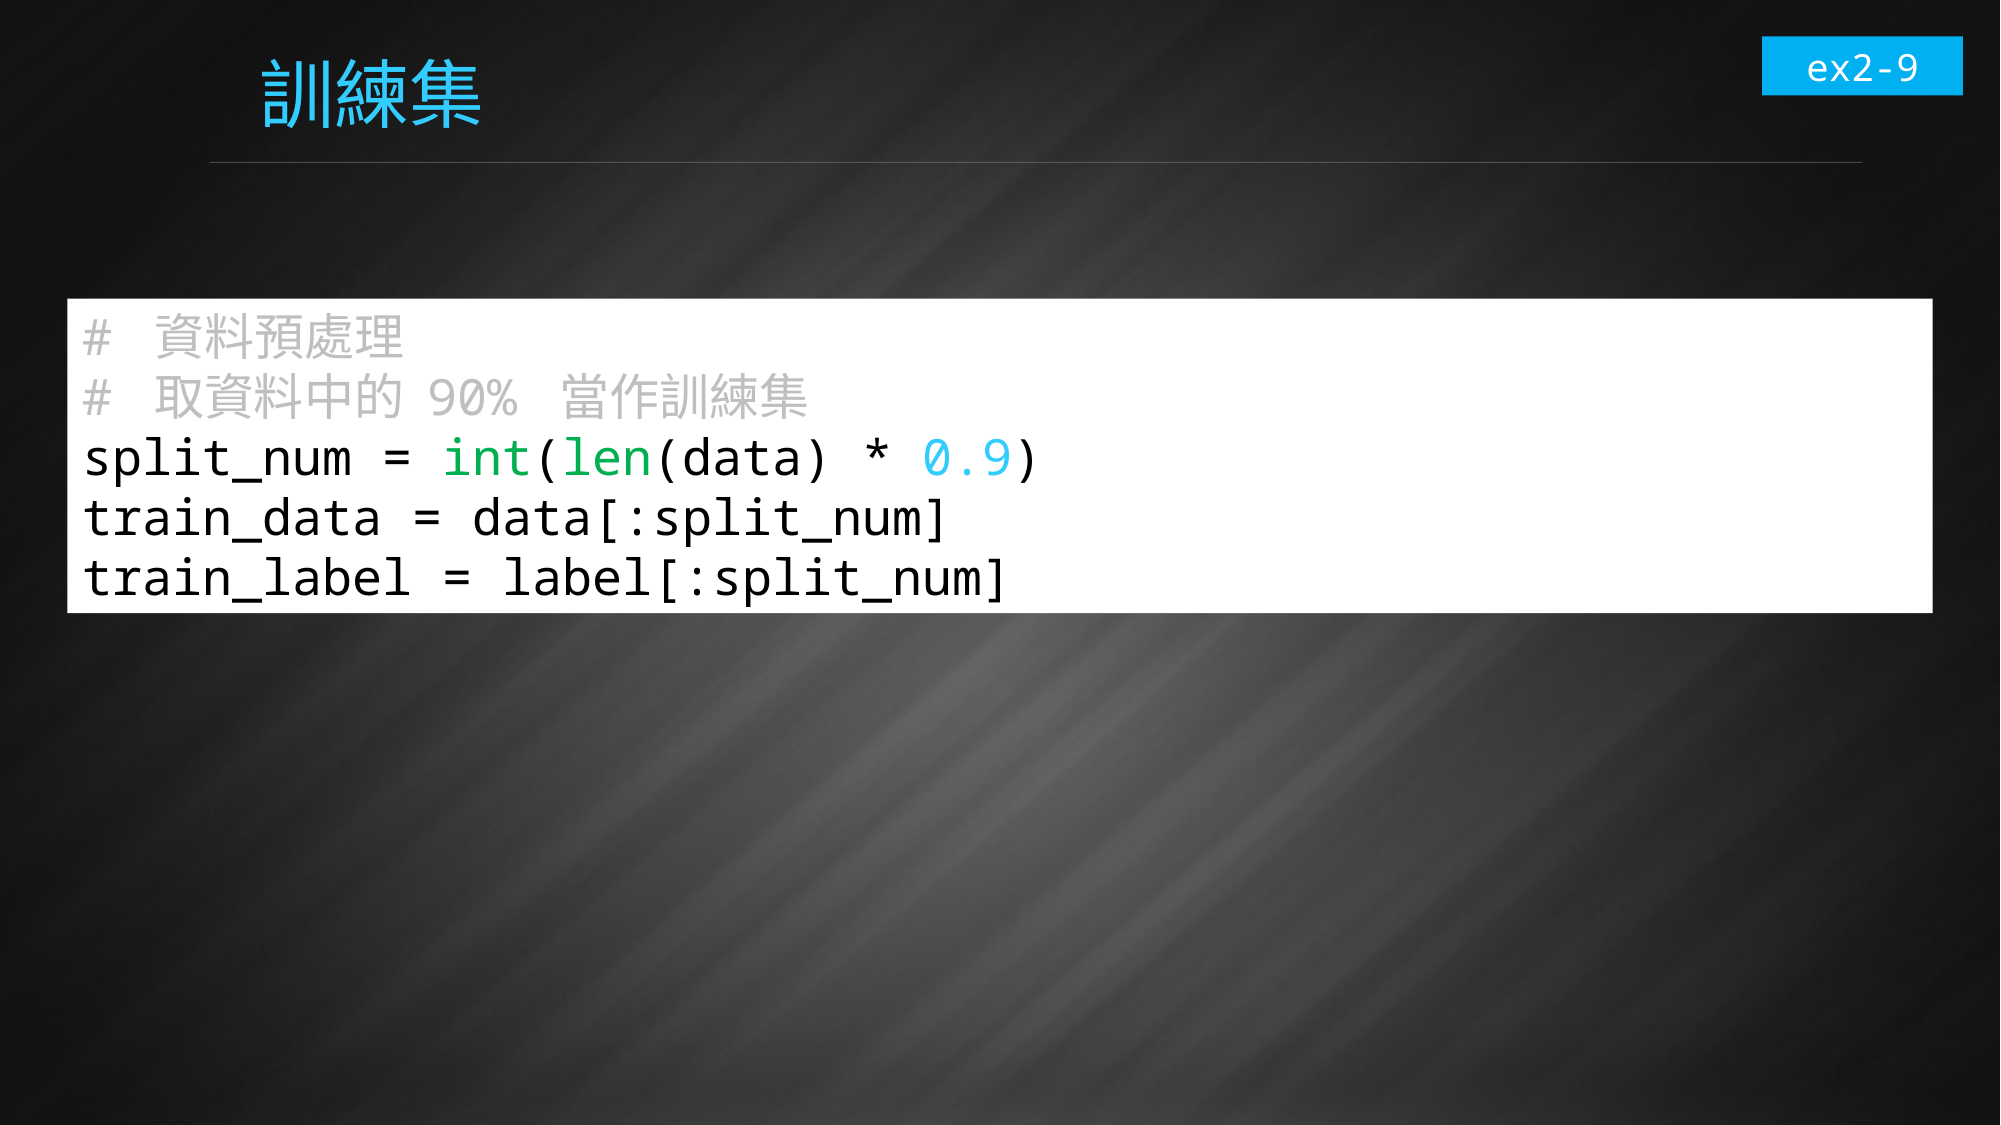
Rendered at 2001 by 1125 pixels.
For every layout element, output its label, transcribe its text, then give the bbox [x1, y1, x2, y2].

picture [0, 0, 2000, 1125]
text_box # 資料預處理 # 取資料中的 90% 當作訓練集 split_num = int(len(data) * 0.9) train_data = data[:split_num] train_label = label[:split_num] [67, 298, 1933, 614]
text_box ex2-9 [1761, 35, 1964, 97]
title 訓練集 [209, 47, 1863, 149]
